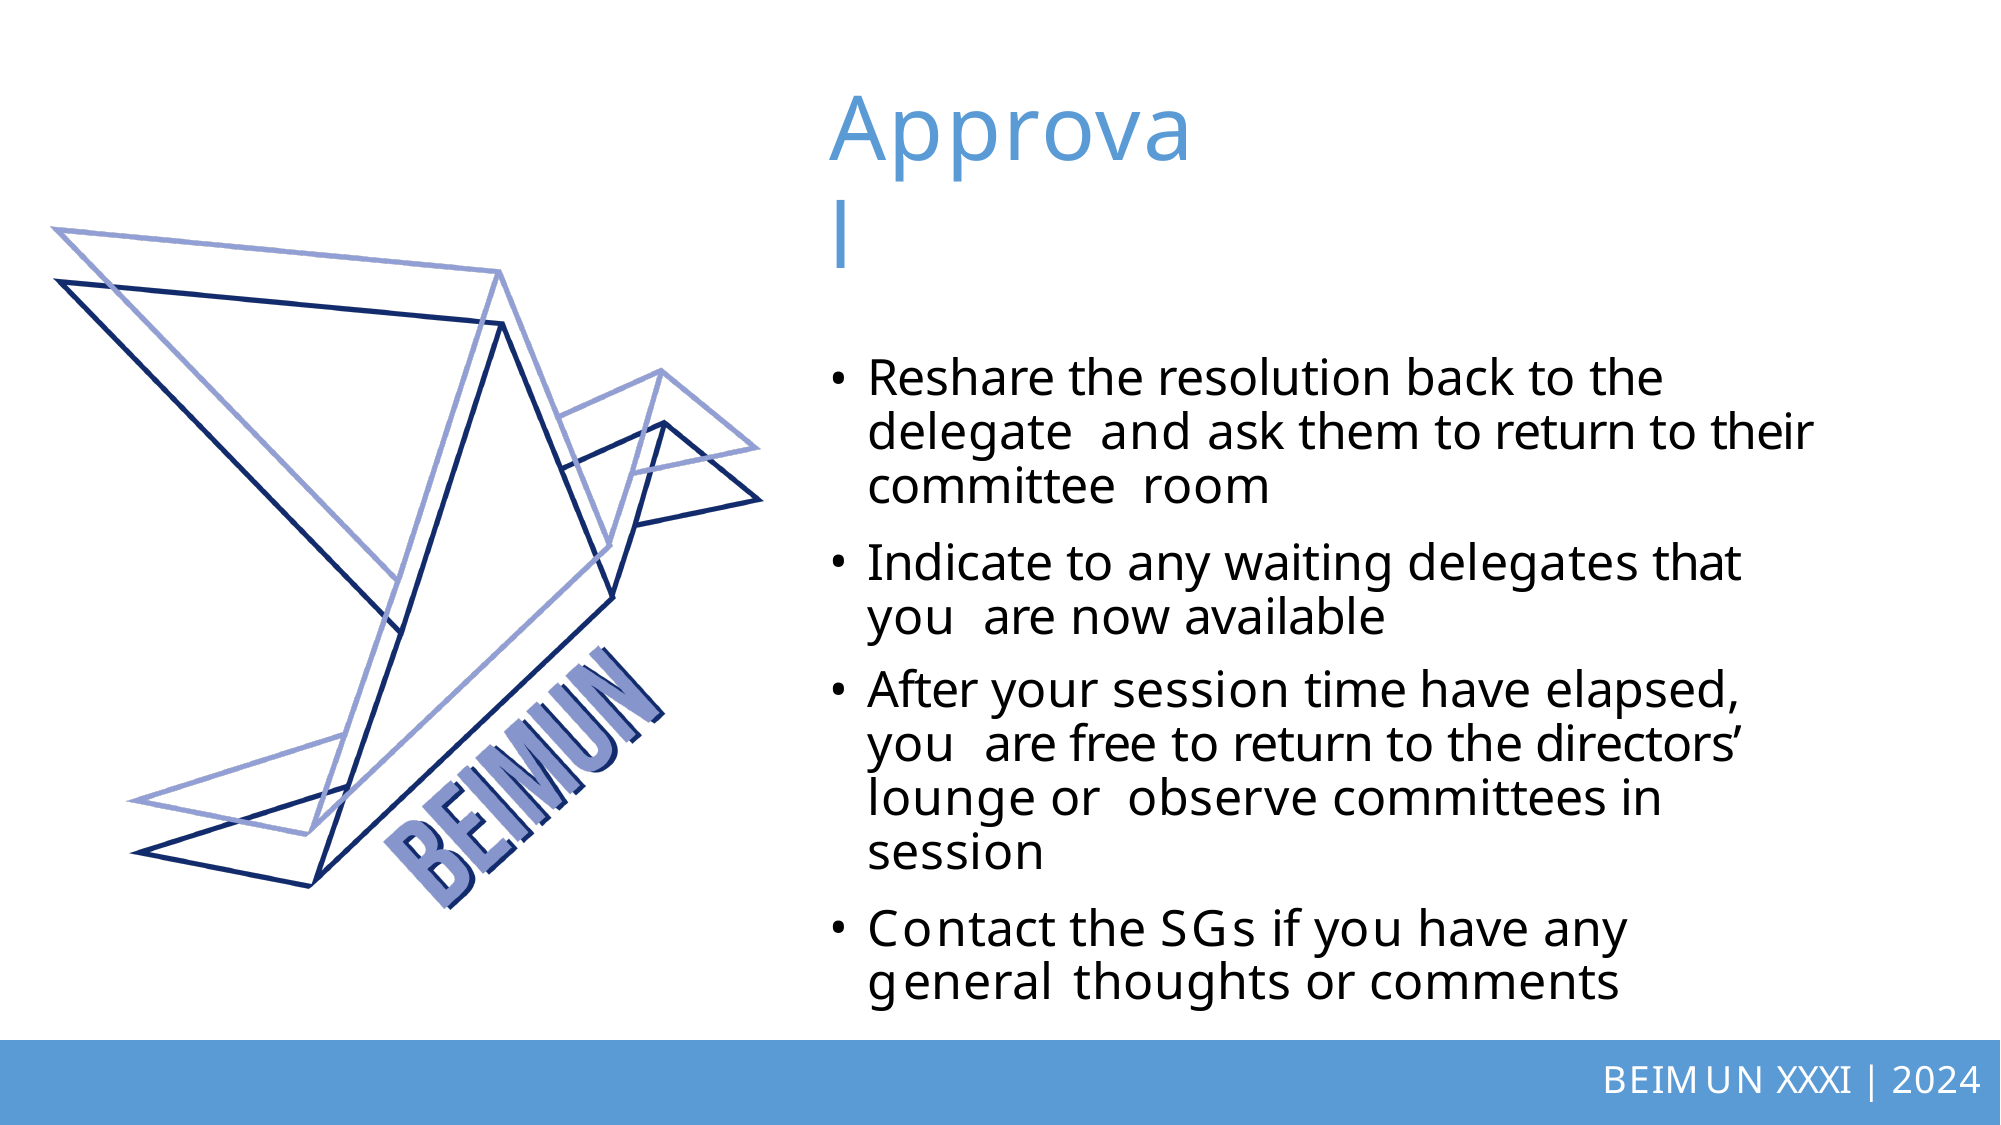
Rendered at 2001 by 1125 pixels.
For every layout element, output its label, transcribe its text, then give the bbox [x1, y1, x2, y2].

text_box Reshare the resolution back to the delegate and ask them to return to their committee room Indicate to any waiting delegates that you are now available After your session time have elapsed, you are free to return to the directors’ lounge or observe committees in session Contact the SGs if you have any general thoughts or comments [827, 344, 1845, 1011]
footer BEIMUN XXXI | 2024 [1600, 1053, 1987, 1125]
text_box [0, 1040, 2000, 1125]
title Approval [827, 69, 1204, 287]
picture [0, 133, 858, 992]
